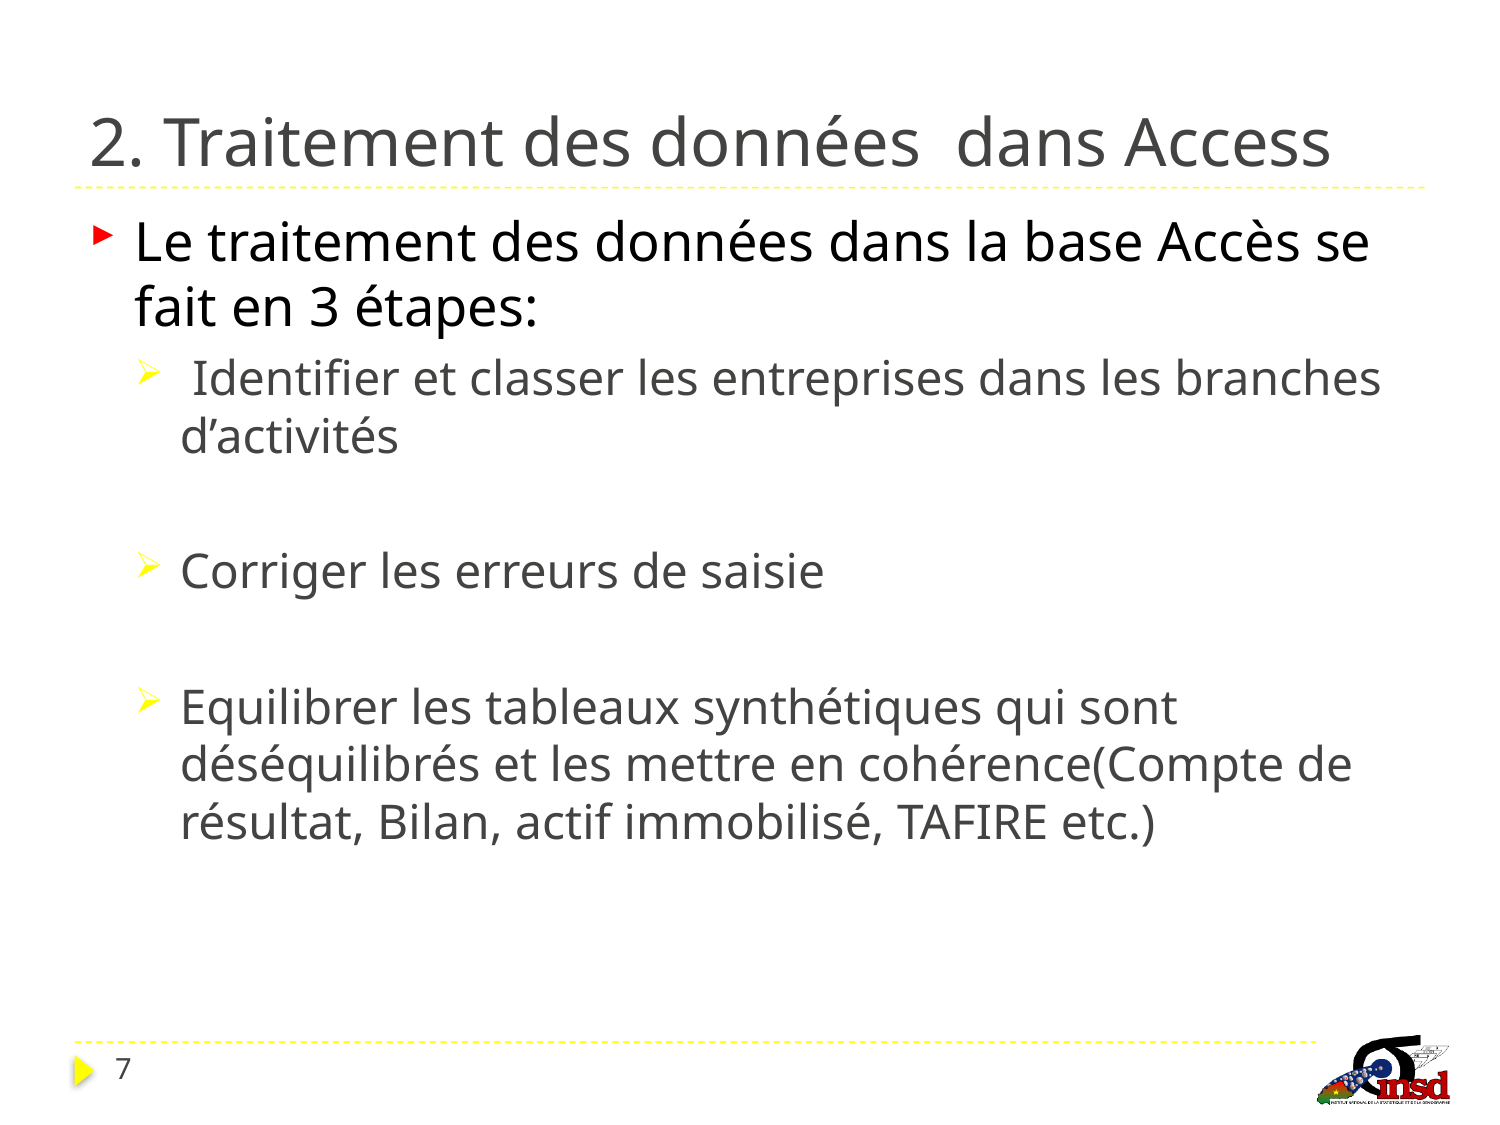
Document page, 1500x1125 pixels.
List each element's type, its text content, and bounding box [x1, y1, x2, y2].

list Le traitement des données dans la base Accès se fait en 3 étapes: Identifier et classer les entreprises dans les branches d’activités Corriger les erreurs de saisie Equilibrer les tableaux synthétiques qui sont déséquilibrés et les mettre en cohérence(Compte de résultat, Bilan, actif immobilisé, TAFIRE etc.) [75, 200, 1425, 1010]
title 2. Traitement des données dans Access [75, 24, 1425, 188]
slide_number 7 [100, 1042, 426, 1103]
picture [1316, 1034, 1450, 1105]
